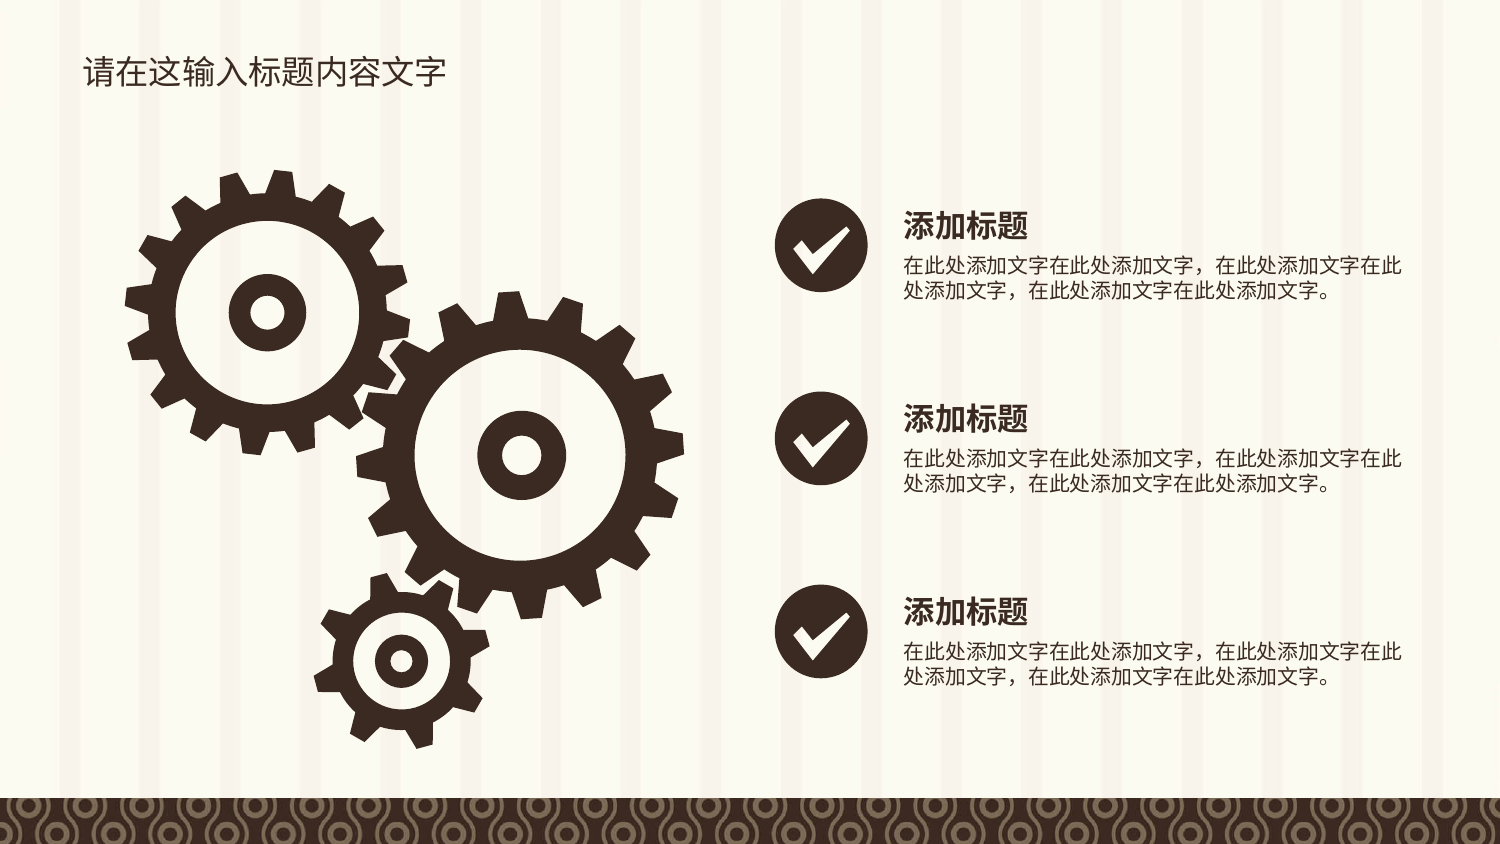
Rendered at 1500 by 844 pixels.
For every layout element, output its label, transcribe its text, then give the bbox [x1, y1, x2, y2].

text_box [774, 584, 1433, 699]
text_box [477, 410, 567, 501]
text_box [374, 634, 429, 688]
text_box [774, 391, 1433, 506]
text_box [228, 274, 307, 352]
picture [0, 0, 1500, 844]
text_box [313, 573, 490, 749]
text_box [774, 198, 1433, 313]
text_box [355, 291, 685, 620]
text_box [124, 169, 411, 456]
text_box 请在这输入标题内容文字 [67, 43, 703, 99]
